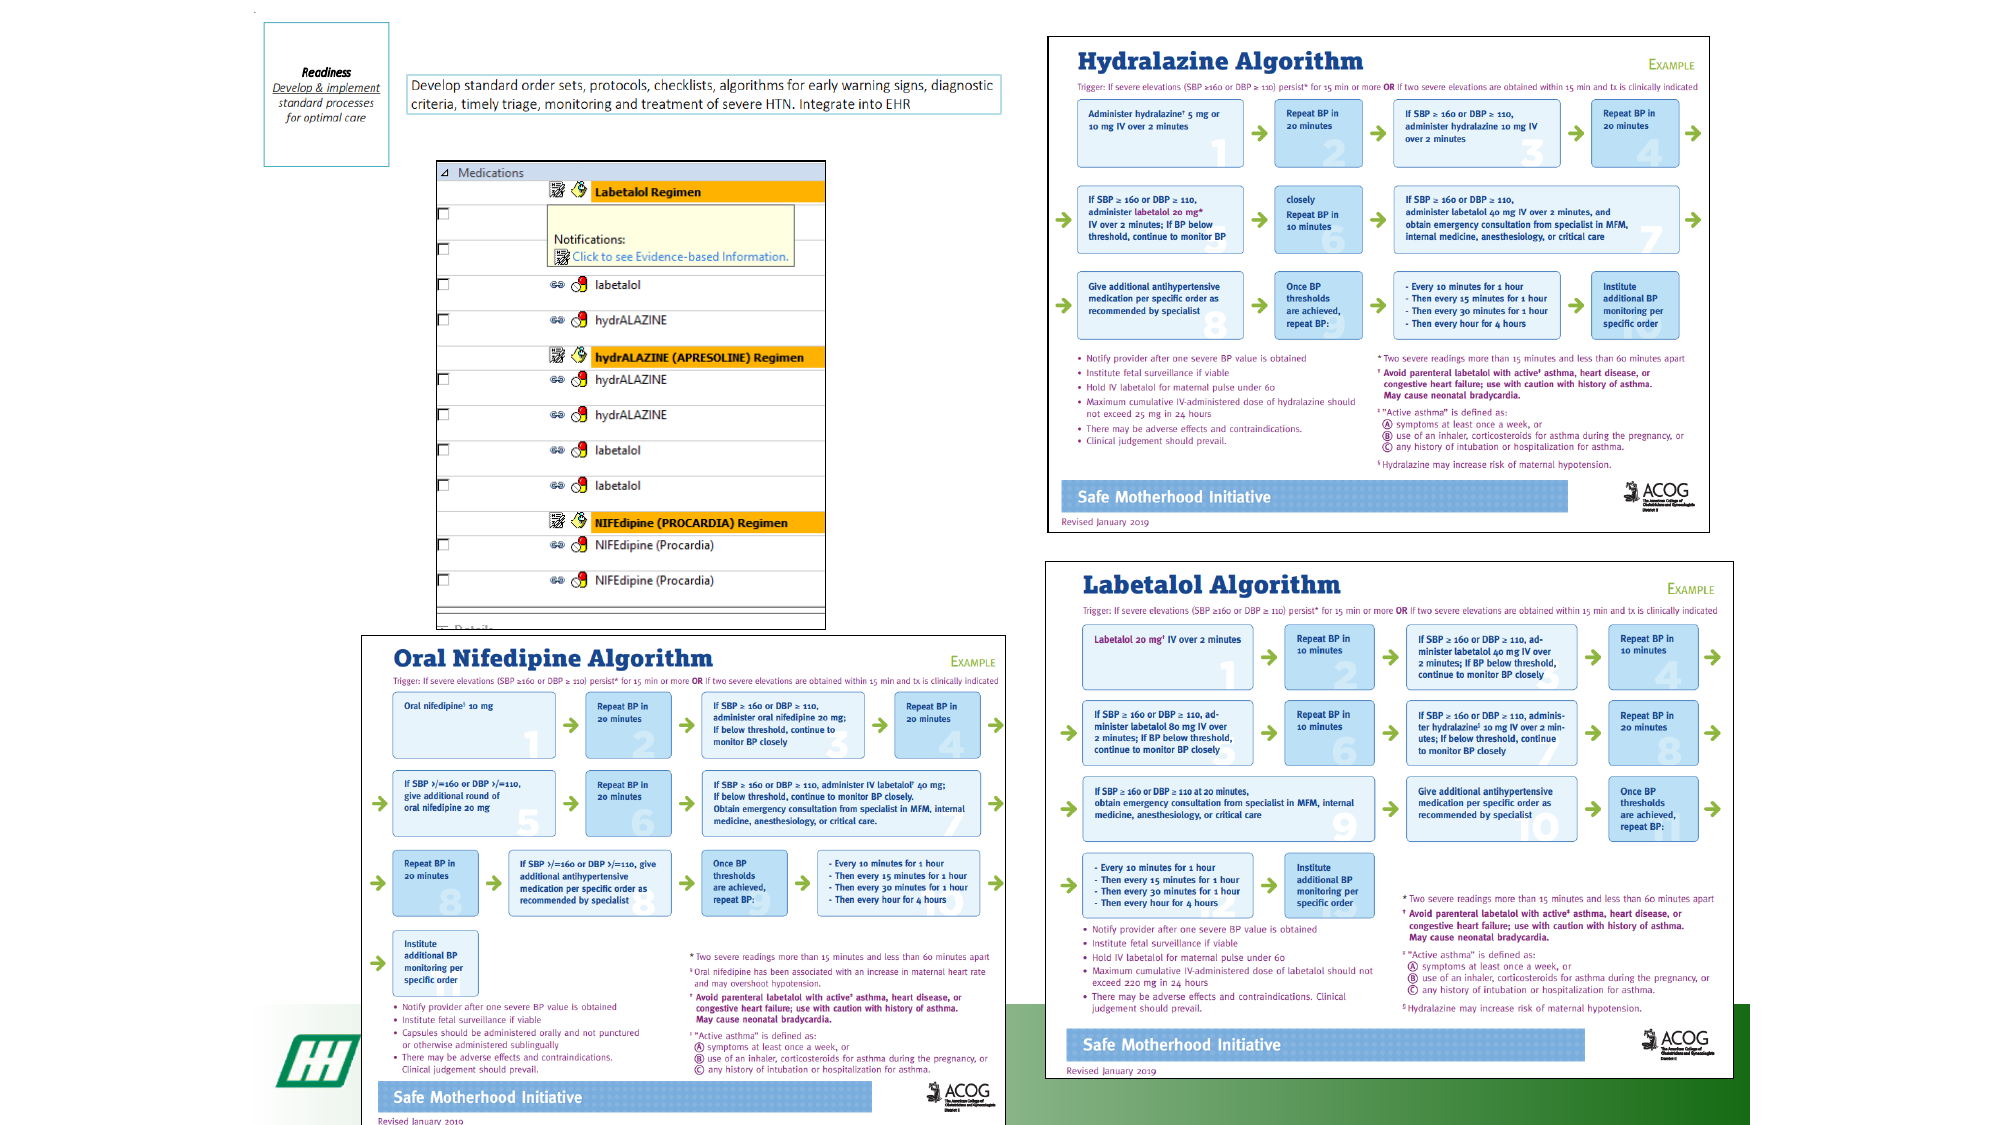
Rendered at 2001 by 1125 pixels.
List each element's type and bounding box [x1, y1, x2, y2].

picture [437, 161, 826, 630]
text_box [248, 1003, 357, 1125]
picture [274, 636, 1005, 1125]
picture [1048, 37, 1709, 532]
text_box [1008, 1003, 1752, 1125]
picture [407, 75, 1001, 114]
picture [253, 12, 399, 177]
picture [1045, 562, 1733, 1079]
